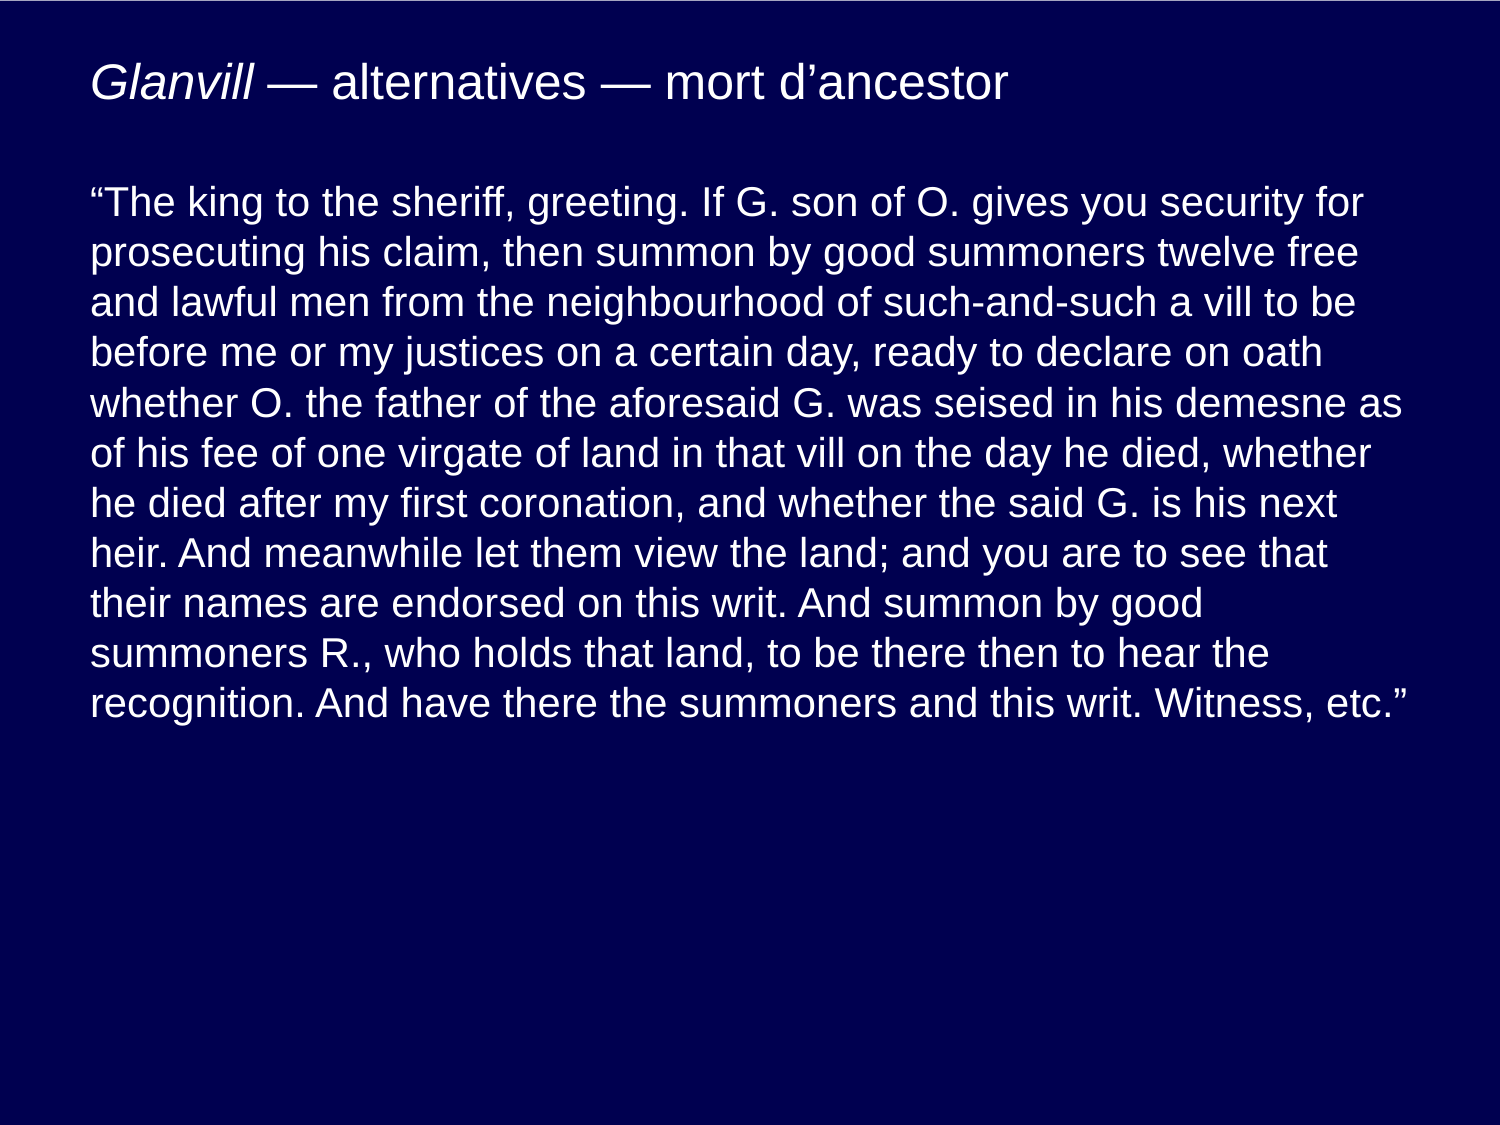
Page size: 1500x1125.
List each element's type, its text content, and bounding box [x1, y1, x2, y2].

title Glanvill — alternatives — mort d’ancestor [75, 41, 1425, 147]
list “The king to the sheriff, greeting. If G. son of O. gives you security for prosecuting his claim, then summon by good summoners twelve free and lawful men from the neighbourhood of such-and-such a vill to be before me or my justices on a certain day, ready to declare on oath whether O. the father of the aforesaid G. was seised in his demesne as of his fee of one virgate of land in that vill on the day he died, whether he died after my first coronation, and whether the said G. is his next heir. And meanwhile let them view the land; and you are to see that their names are endorsed on this writ. And summon by good summoners R., who holds that land, to be there then to hear the recognition. And have there the summoners and this writ. Witness, etc.” [75, 167, 1425, 787]
